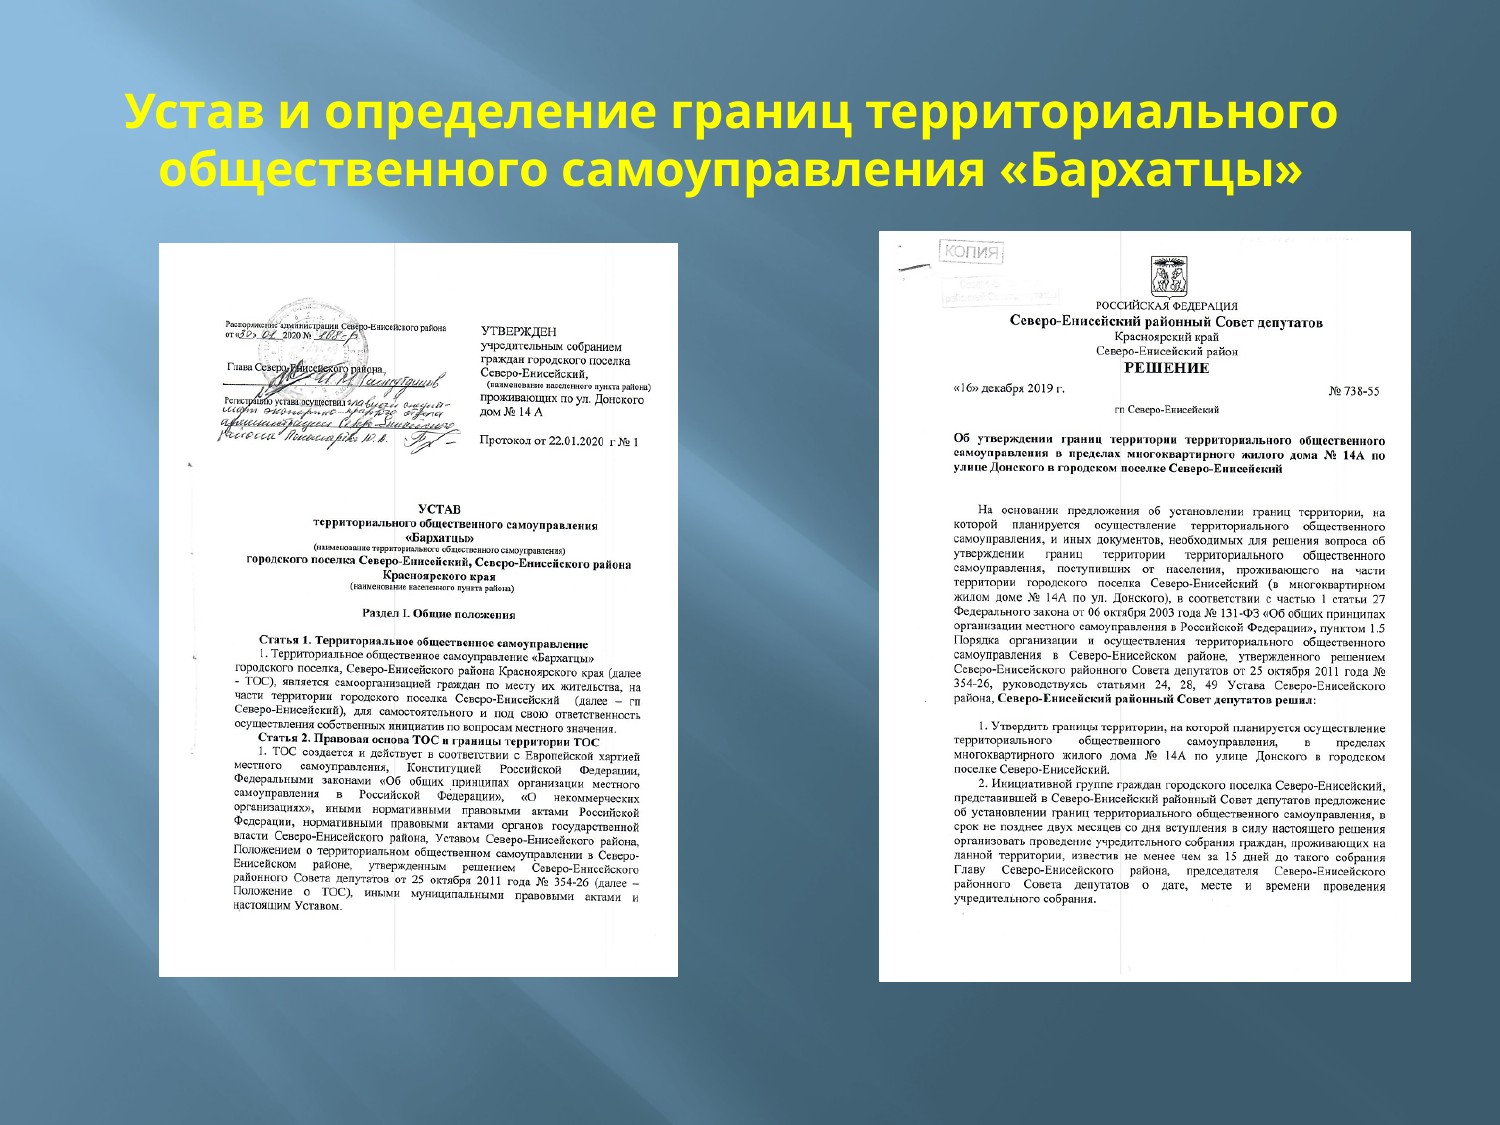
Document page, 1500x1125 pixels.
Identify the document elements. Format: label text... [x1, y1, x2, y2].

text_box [159, 243, 678, 978]
title Устав и определение границ территориального общественного самоуправления «Бархатцы» [87, 42, 1376, 197]
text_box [879, 231, 1411, 983]
